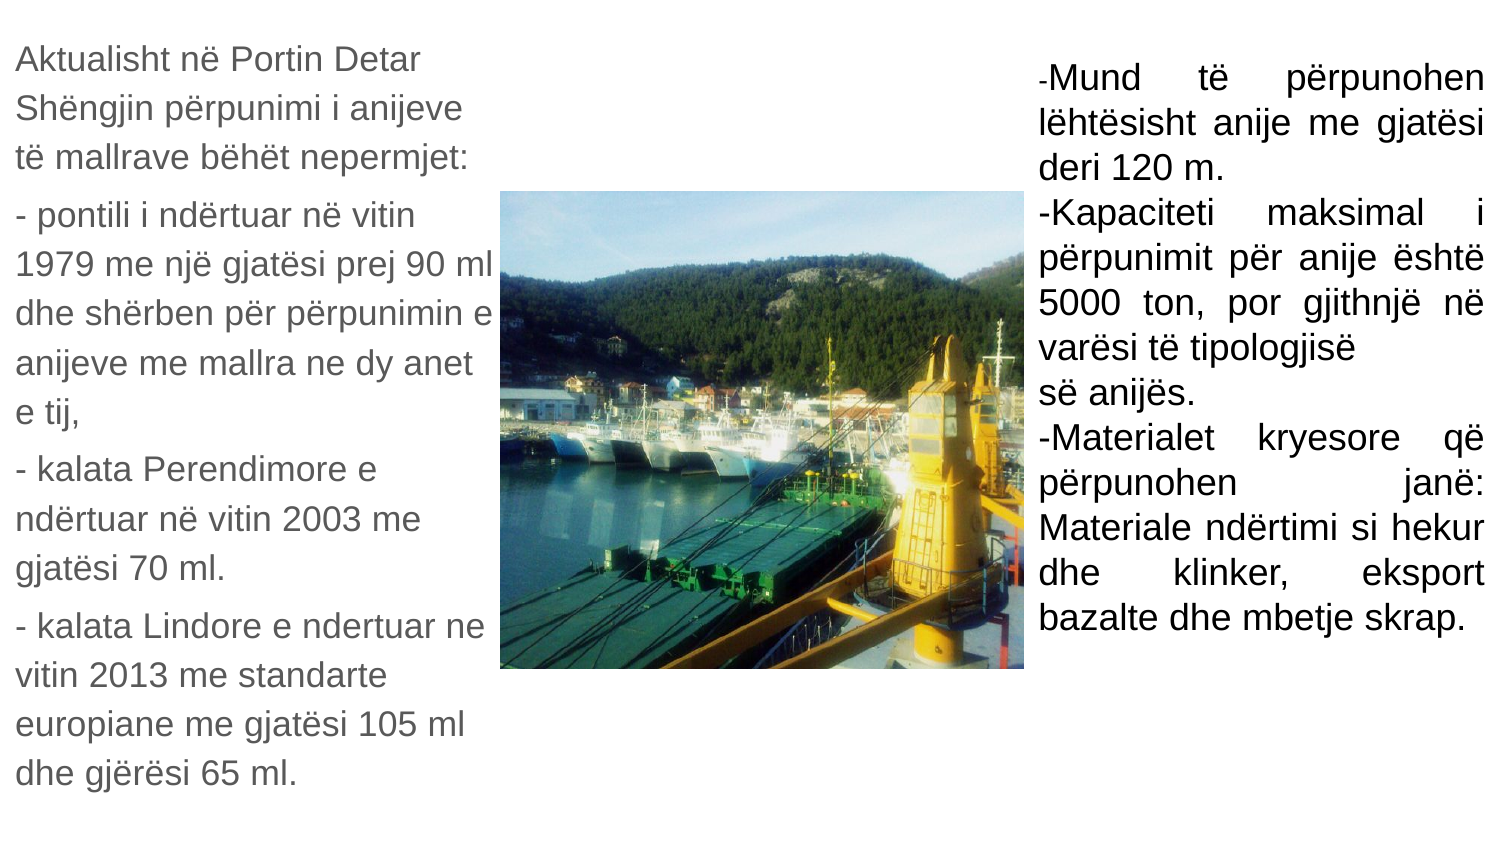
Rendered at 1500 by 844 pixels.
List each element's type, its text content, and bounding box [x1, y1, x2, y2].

list Aktualisht në Portin Detar Shëngjin përpunimi i anijeve të mallrave bëhët nepermjet: - pontili i ndërtuar në vitin 1979 me një gjatësi prej 90 ml dhe shërben për përpunimin e anijeve me mallra ne dy anet e tij, - kalata Perendimore e ndërtuar në vitin 2003 me gjatësi 70 ml. - kalata Lindore e ndertuar ne vitin 2013 me standarte europiane me gjatësi 105 ml dhe gjërësi 65 ml. [0, 14, 519, 830]
picture [500, 191, 1024, 670]
text_box -Mund të përpunohen lëhtësisht anije me gjatësi deri 120 m. -Kapaciteti maksimal i përpunimit për anije është 5000 ton, por gjithnjë në varësi të tipologjisë së anijës. -Materialet kryesore që përpunohen janë: Materiale ndërtimi si hekur dhe klinker, eksport bazalte dhe mbetje skrap. [1023, 37, 1500, 653]
